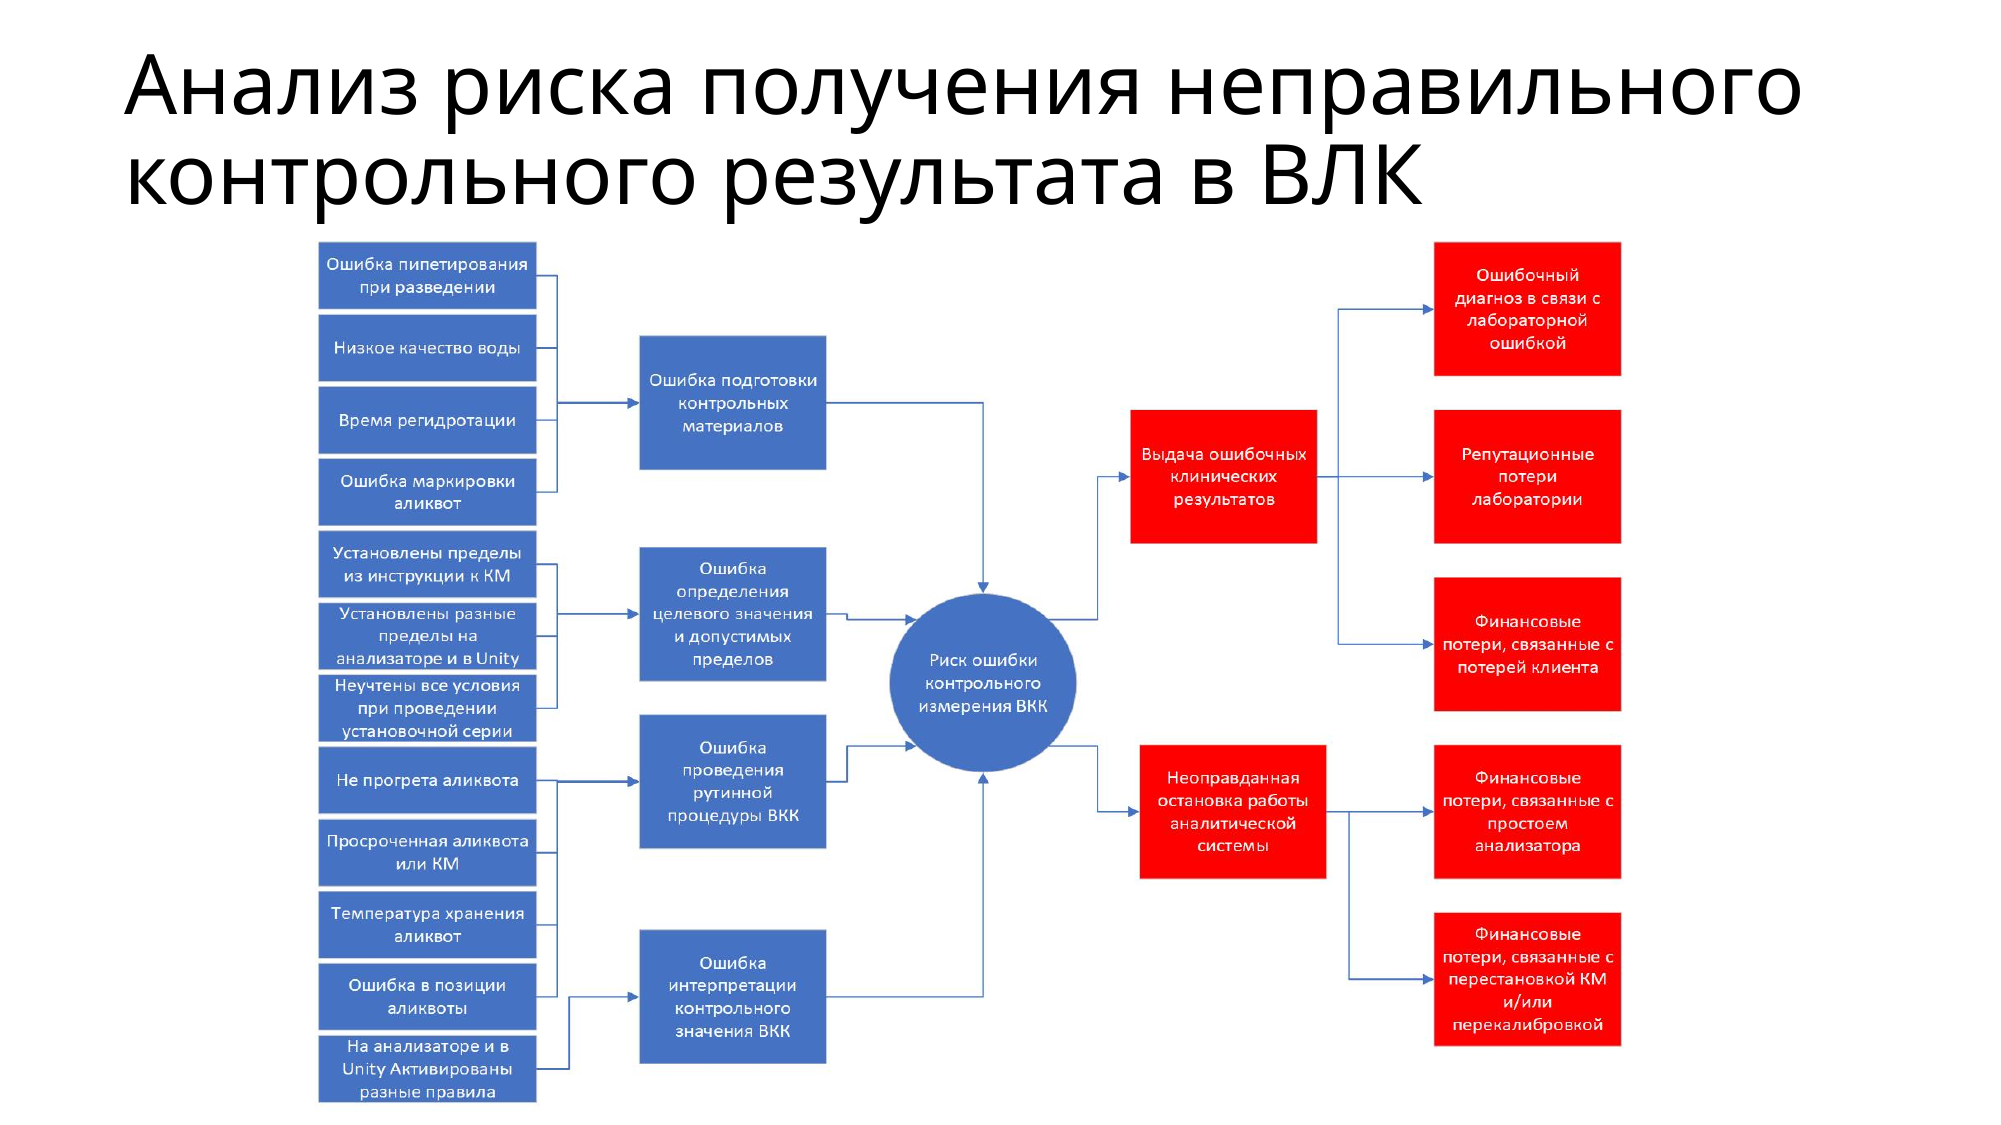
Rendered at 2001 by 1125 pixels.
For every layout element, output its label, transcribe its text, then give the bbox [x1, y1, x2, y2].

picture [315, 241, 1628, 1112]
title Анализ риска получения неправильного контрольного результата в ВЛК [109, 24, 1835, 242]
